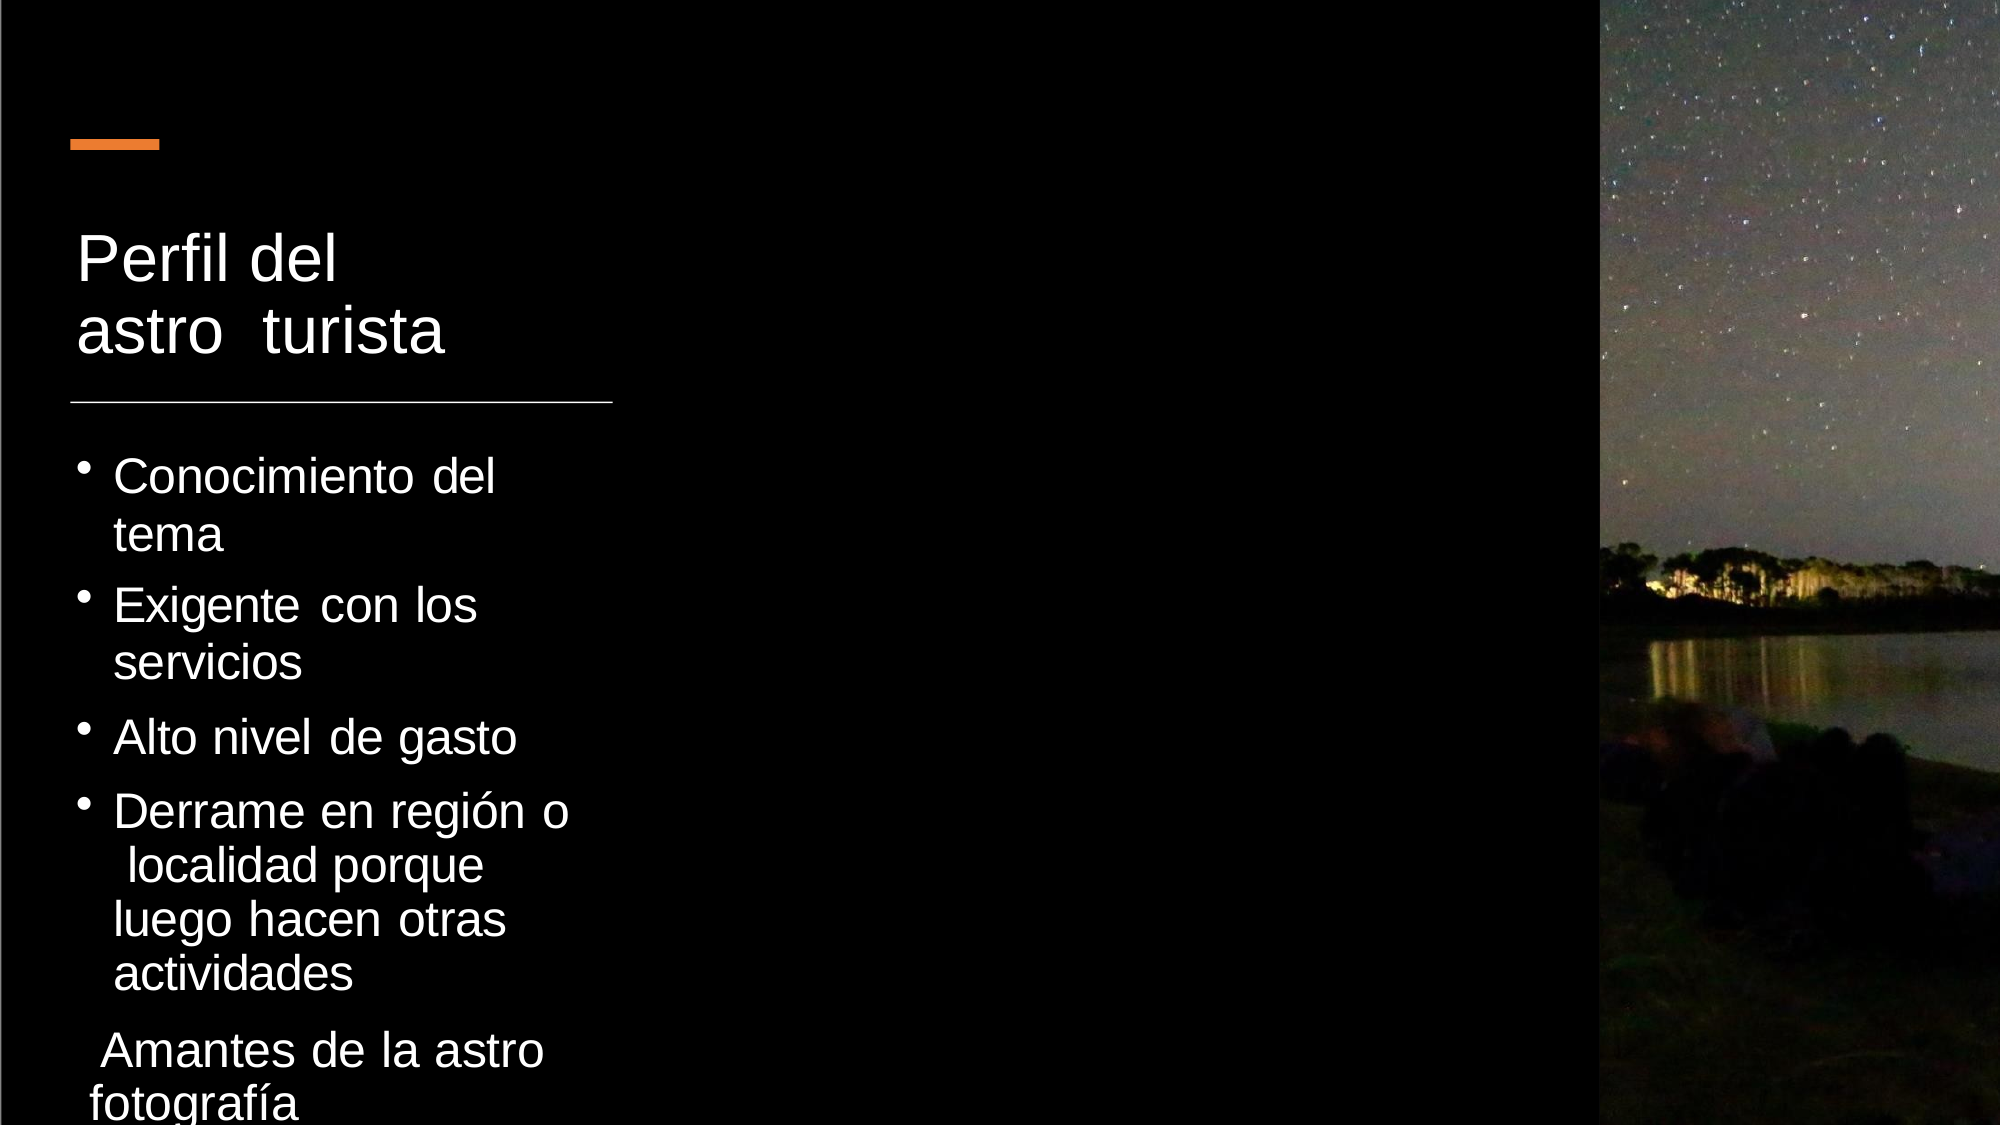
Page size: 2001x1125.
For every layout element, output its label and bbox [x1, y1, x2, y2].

text_box [0, 0, 2000, 1125]
text_box [70, 138, 613, 404]
